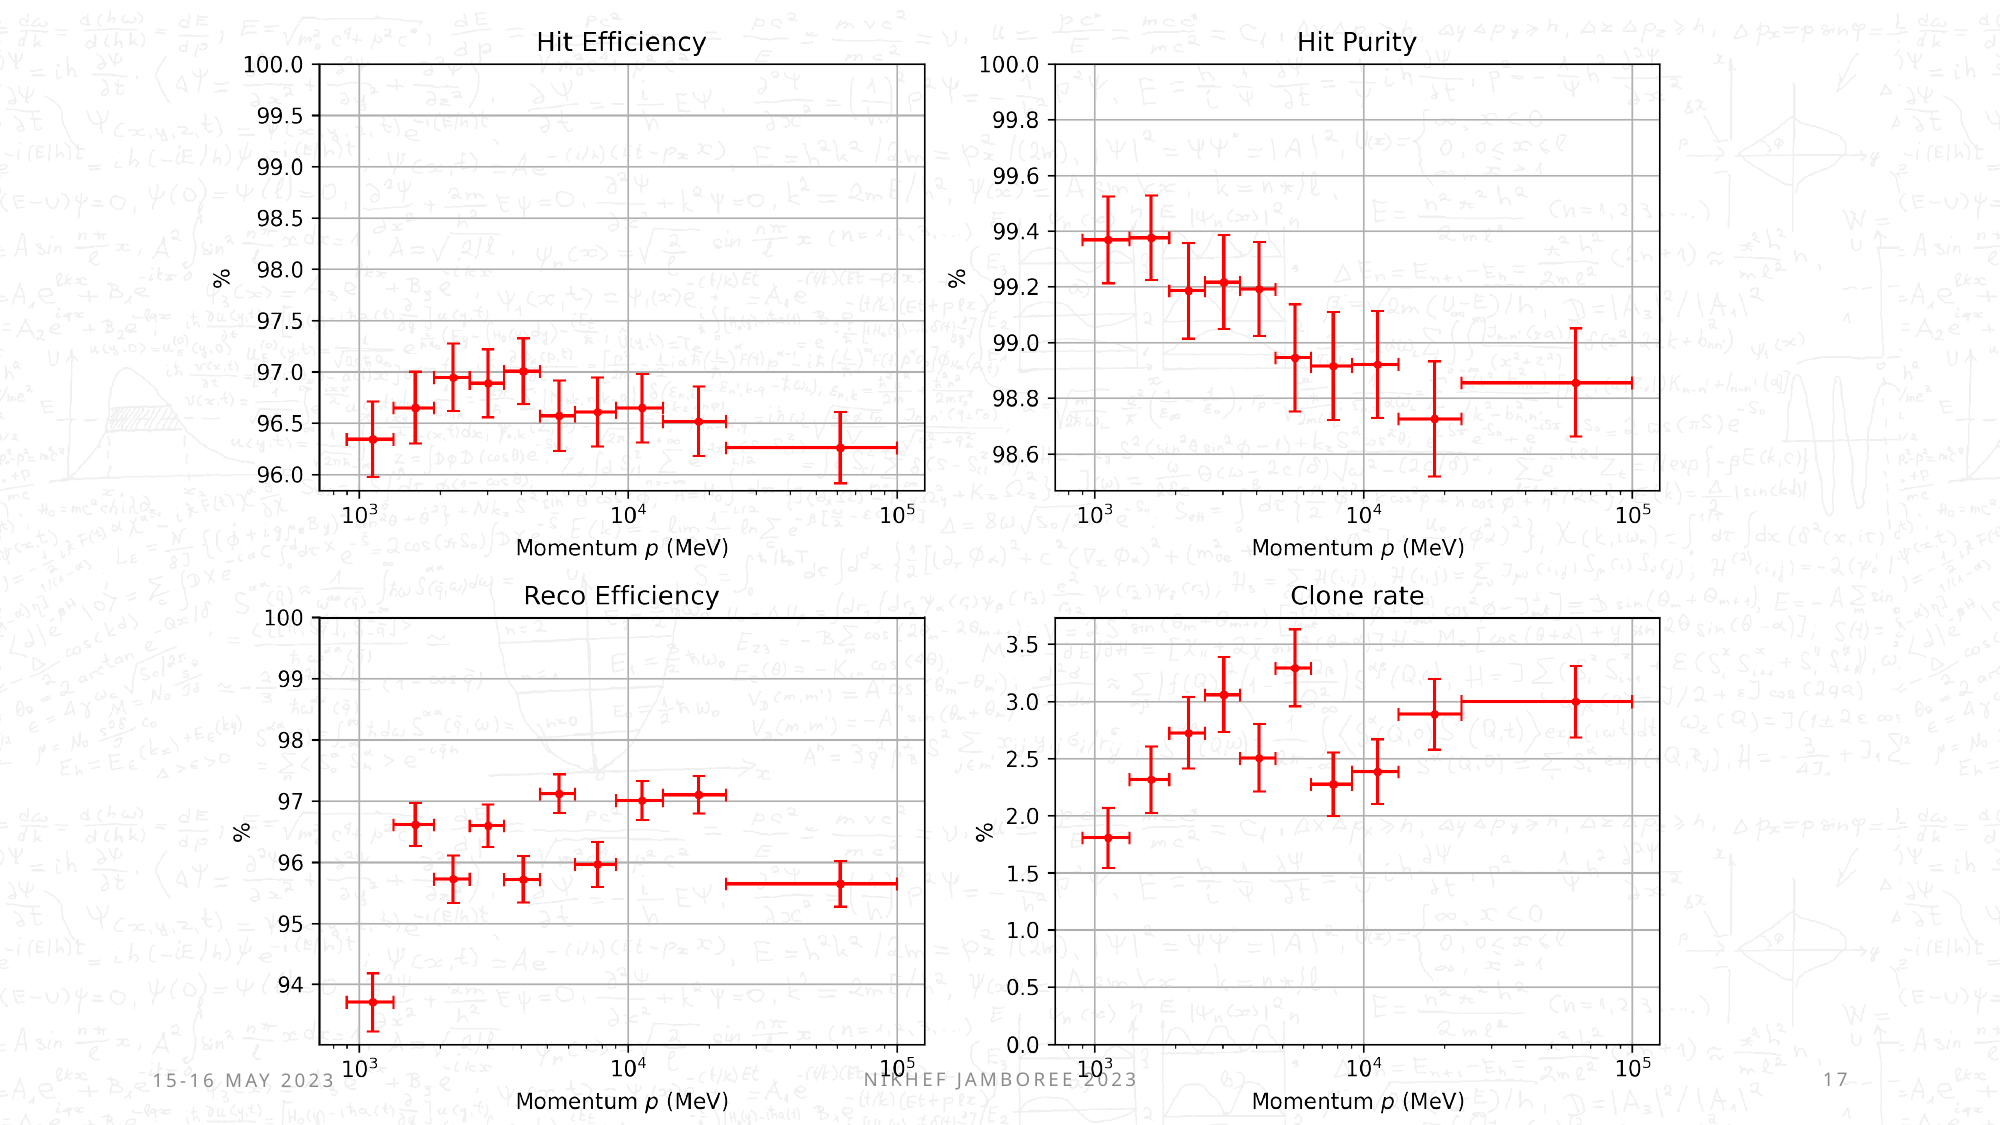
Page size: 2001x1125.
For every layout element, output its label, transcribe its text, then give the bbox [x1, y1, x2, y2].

picture [196, 15, 1675, 1118]
slide_number 16 [1675, 1050, 1863, 1110]
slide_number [137, 1050, 196, 1110]
